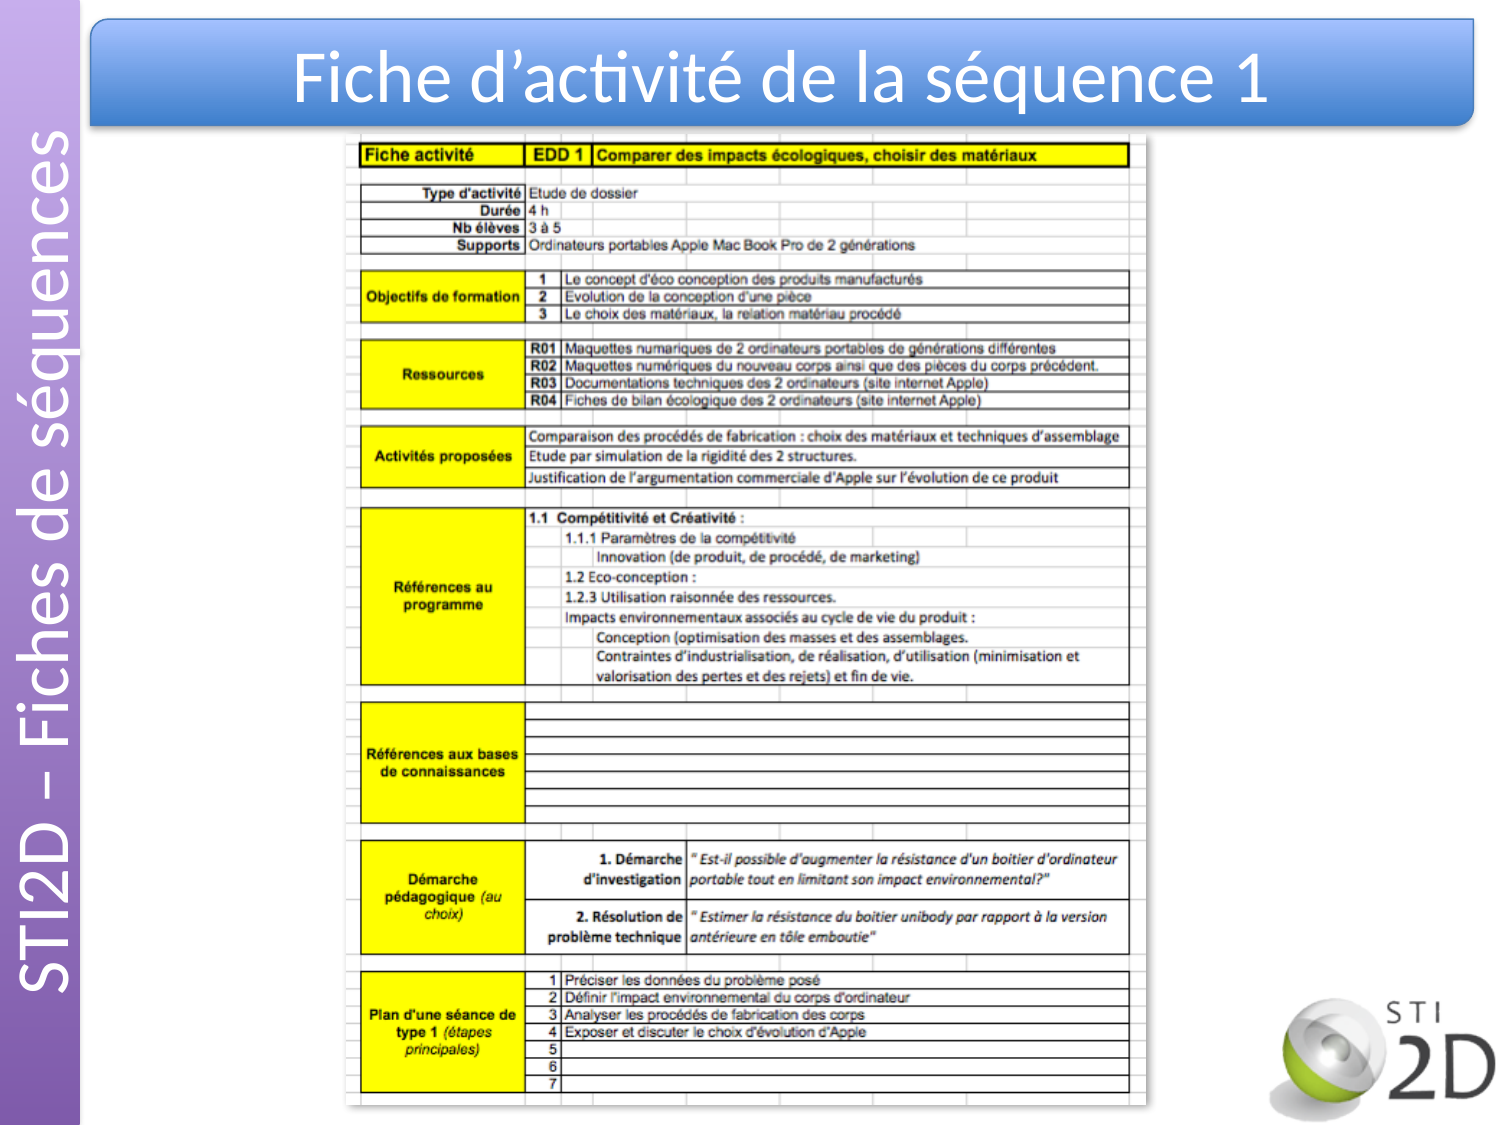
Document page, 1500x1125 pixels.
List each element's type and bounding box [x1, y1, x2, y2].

text_box [0, 0, 80, 1125]
text_box [89, 18, 1475, 127]
picture [1263, 995, 1499, 1125]
picture [346, 134, 1146, 1105]
